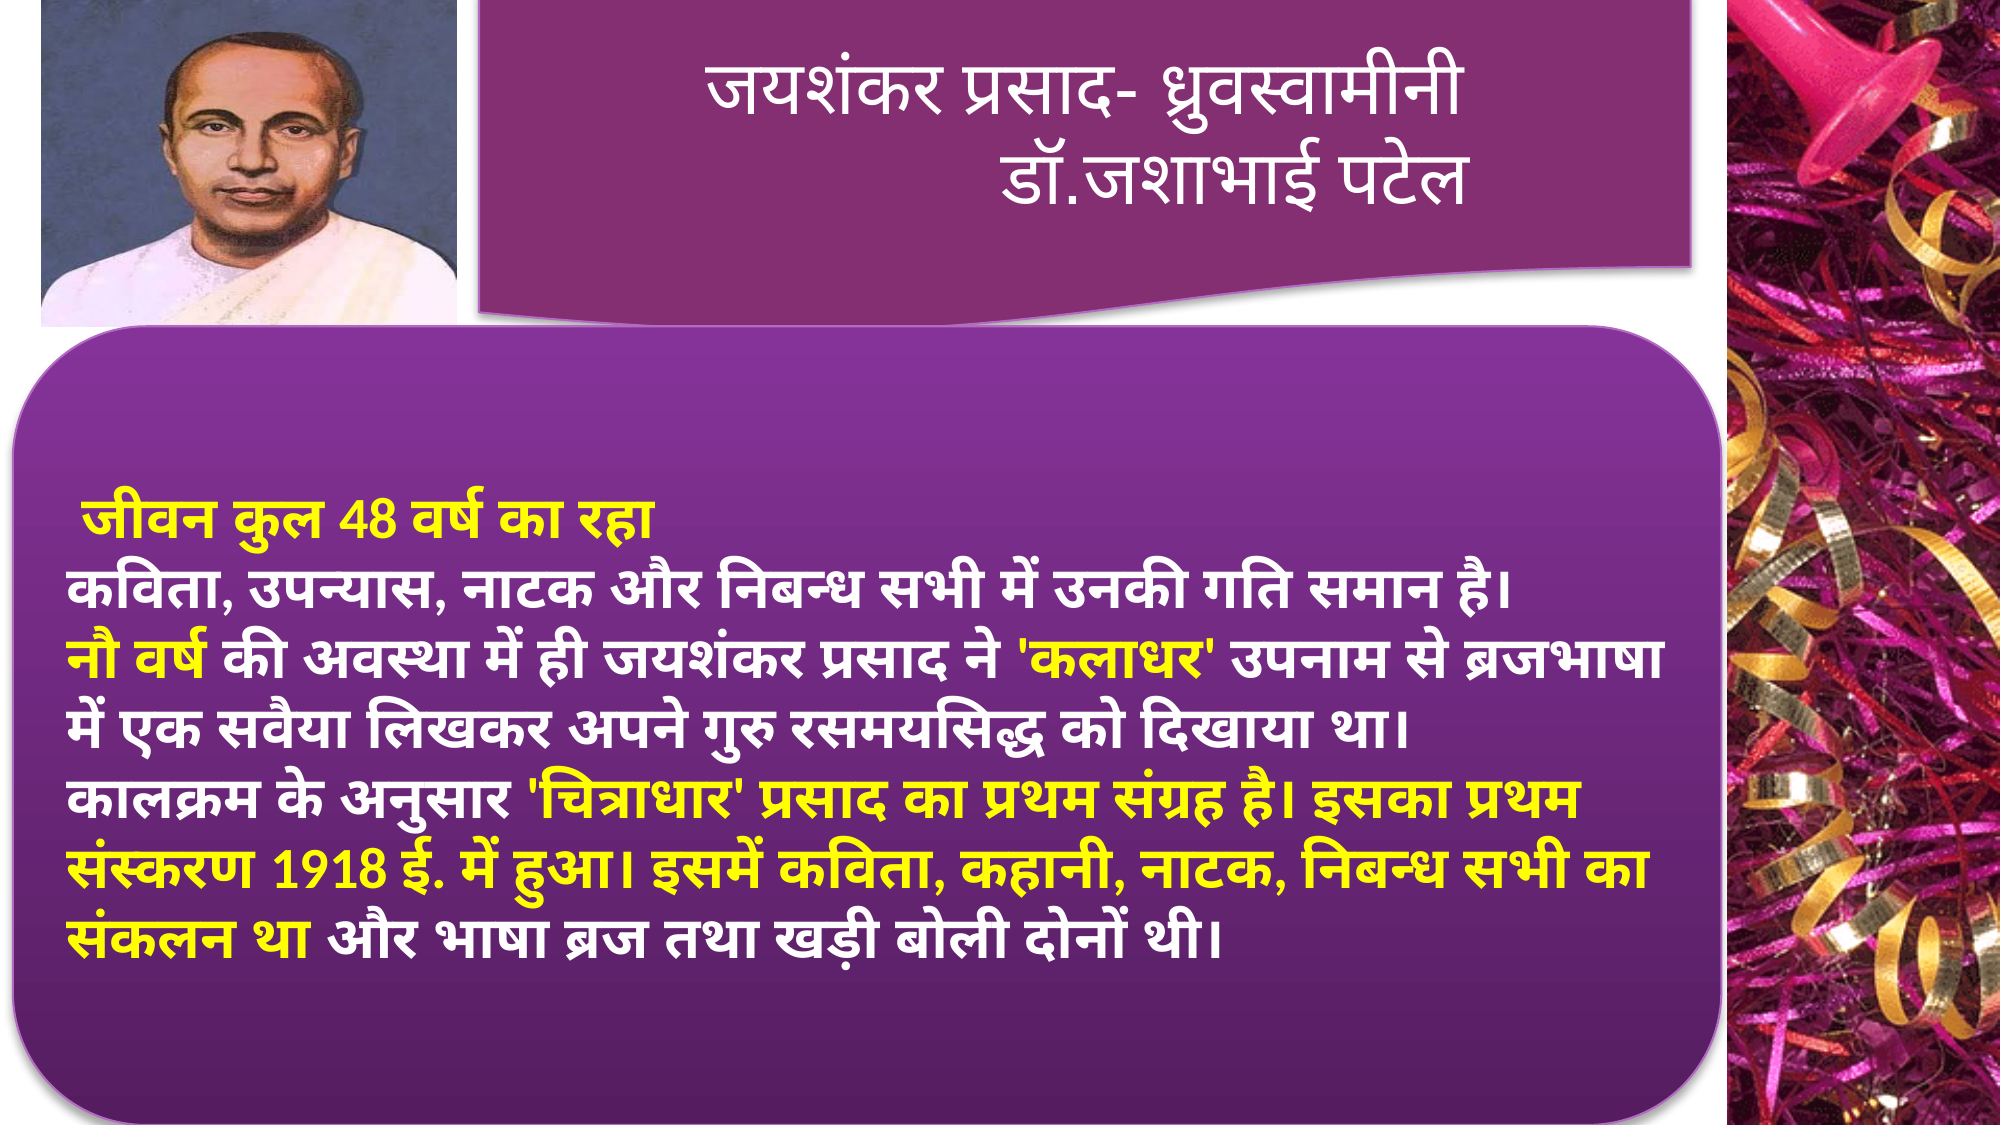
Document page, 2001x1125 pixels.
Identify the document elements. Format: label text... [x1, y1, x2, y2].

text_box जयशंकर प्रसाद- ध्रुवस्वामीनी डॉ.जशाभाई पटेल [477, 0, 1692, 325]
picture [40, 0, 458, 327]
picture [1727, 0, 2000, 1125]
text_box जीवन कुल 48 वर्ष का रहा कविता, उपन्यास, नाटक और निबन्ध सभी में उनकी गति समान है। नौ वर्ष की अवस्था में ही जयशंकर प्रसाद ने 'कलाधर' उपनाम से ब्रजभाषा में एक सवैया लिखकर अपने गुरु रसमयसिद्ध को दिखाया था। कालक्रम के अनुसार 'चित्राधार' प्रसाद का प्रथम संग्रह है। इसका प्रथम संस्करण 1918 ई. में हुआ। इसमें कविता, कहानी, नाटक, निबन्ध सभी का संकलन था और भाषा ब्रज तथा खड़ी बोली दोनों थी। [11, 325, 1723, 1125]
